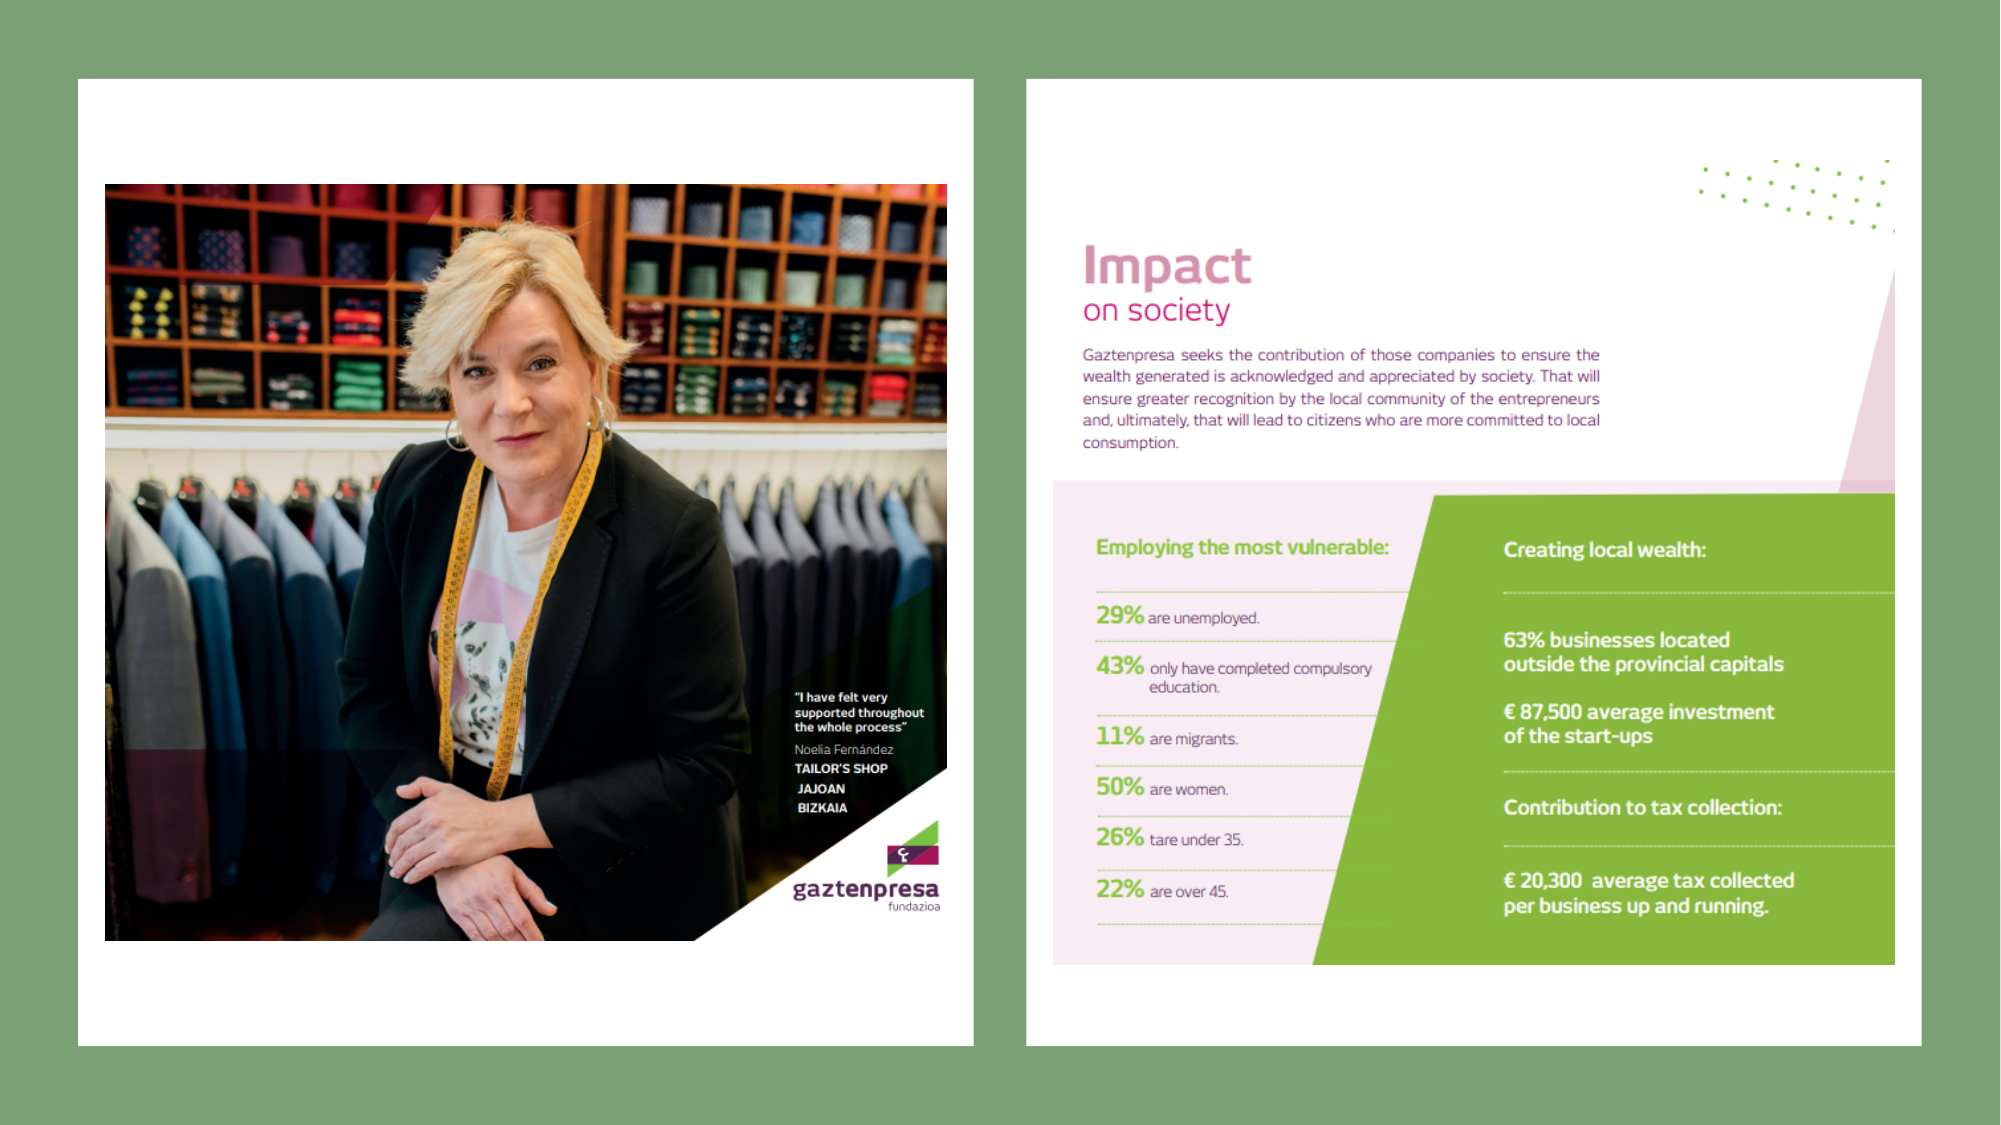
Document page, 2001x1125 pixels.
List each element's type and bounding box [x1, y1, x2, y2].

text_box [77, 78, 975, 1047]
text_box [1025, 78, 1923, 1047]
picture [105, 184, 947, 941]
picture [1053, 160, 1895, 965]
text_box [0, 0, 2000, 1125]
